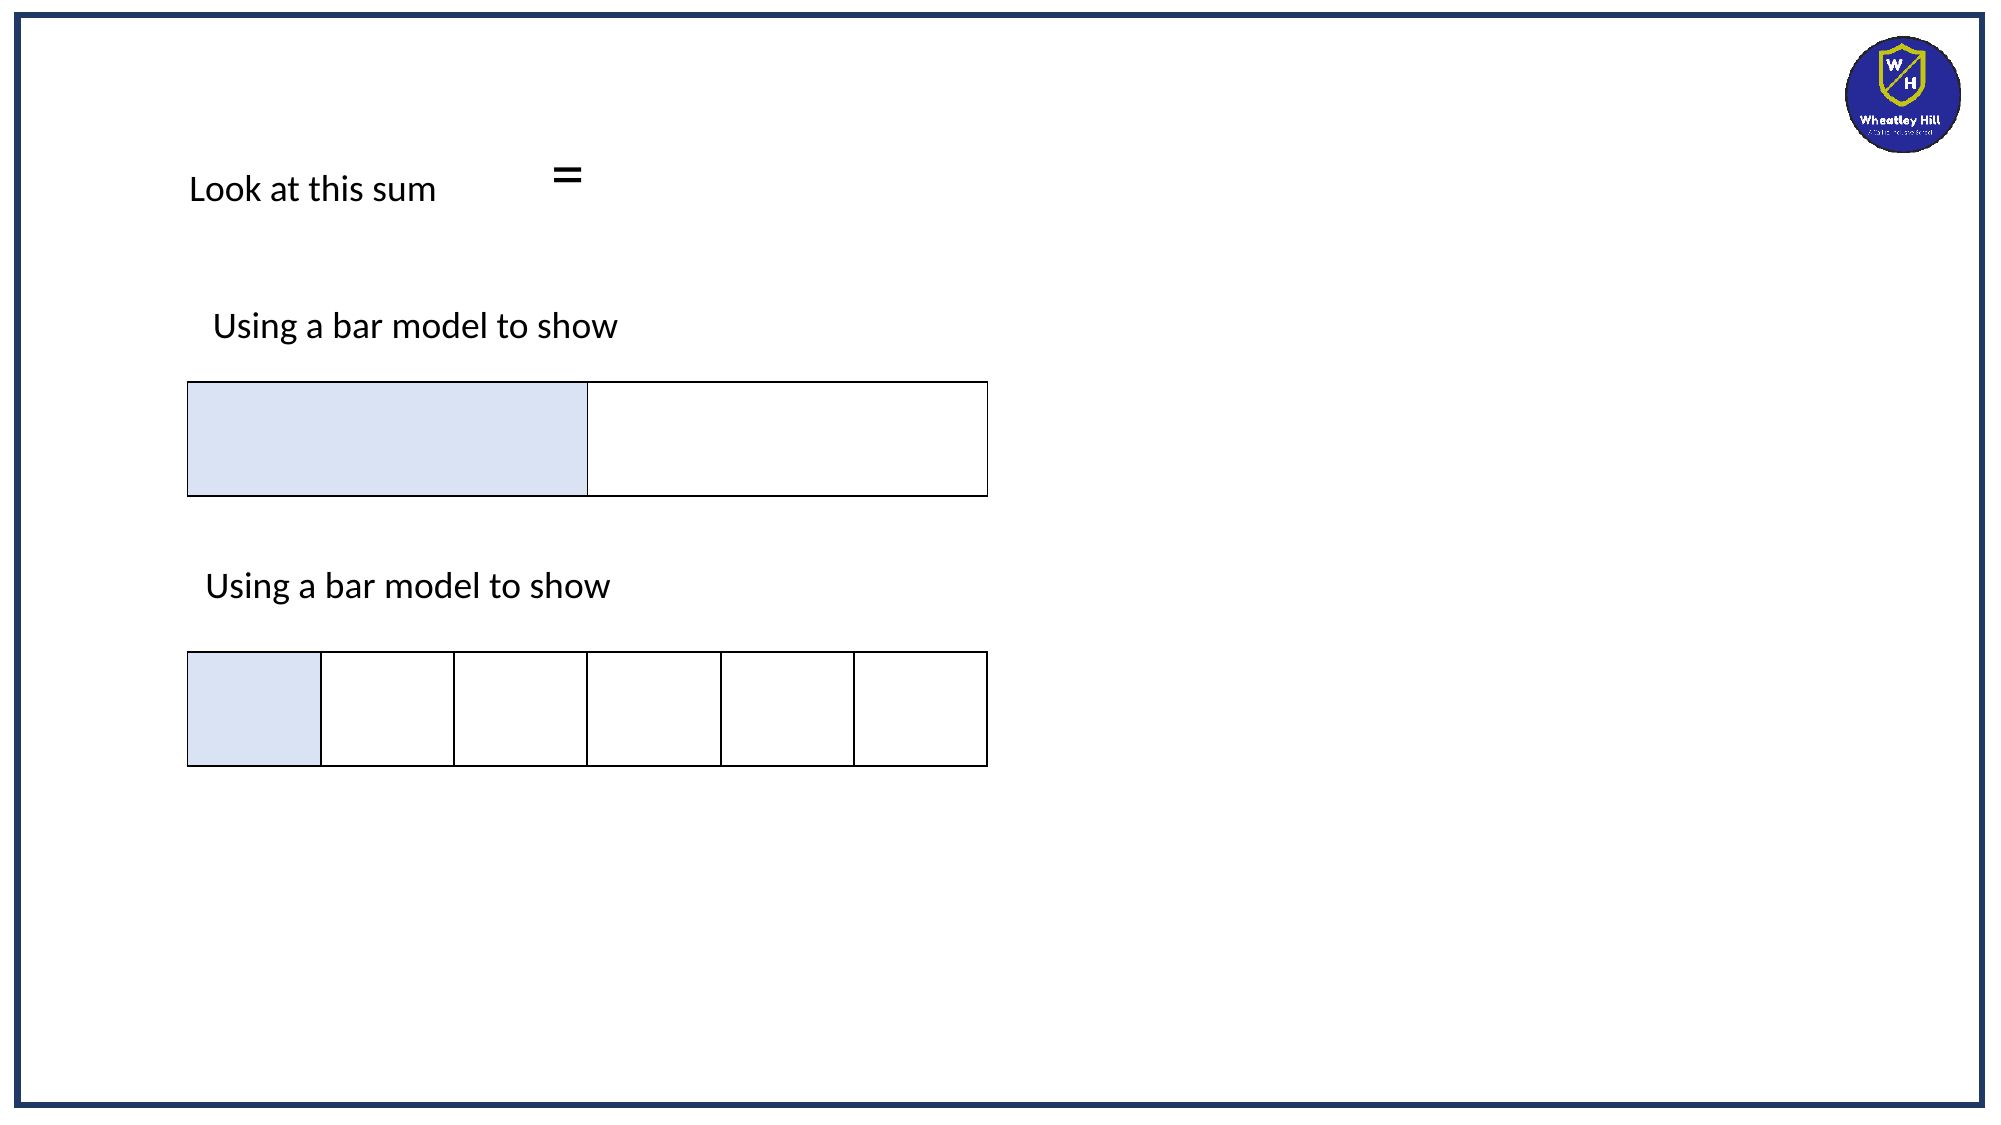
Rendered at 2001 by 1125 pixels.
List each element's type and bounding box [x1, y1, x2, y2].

text_box [17, 14, 1983, 1106]
